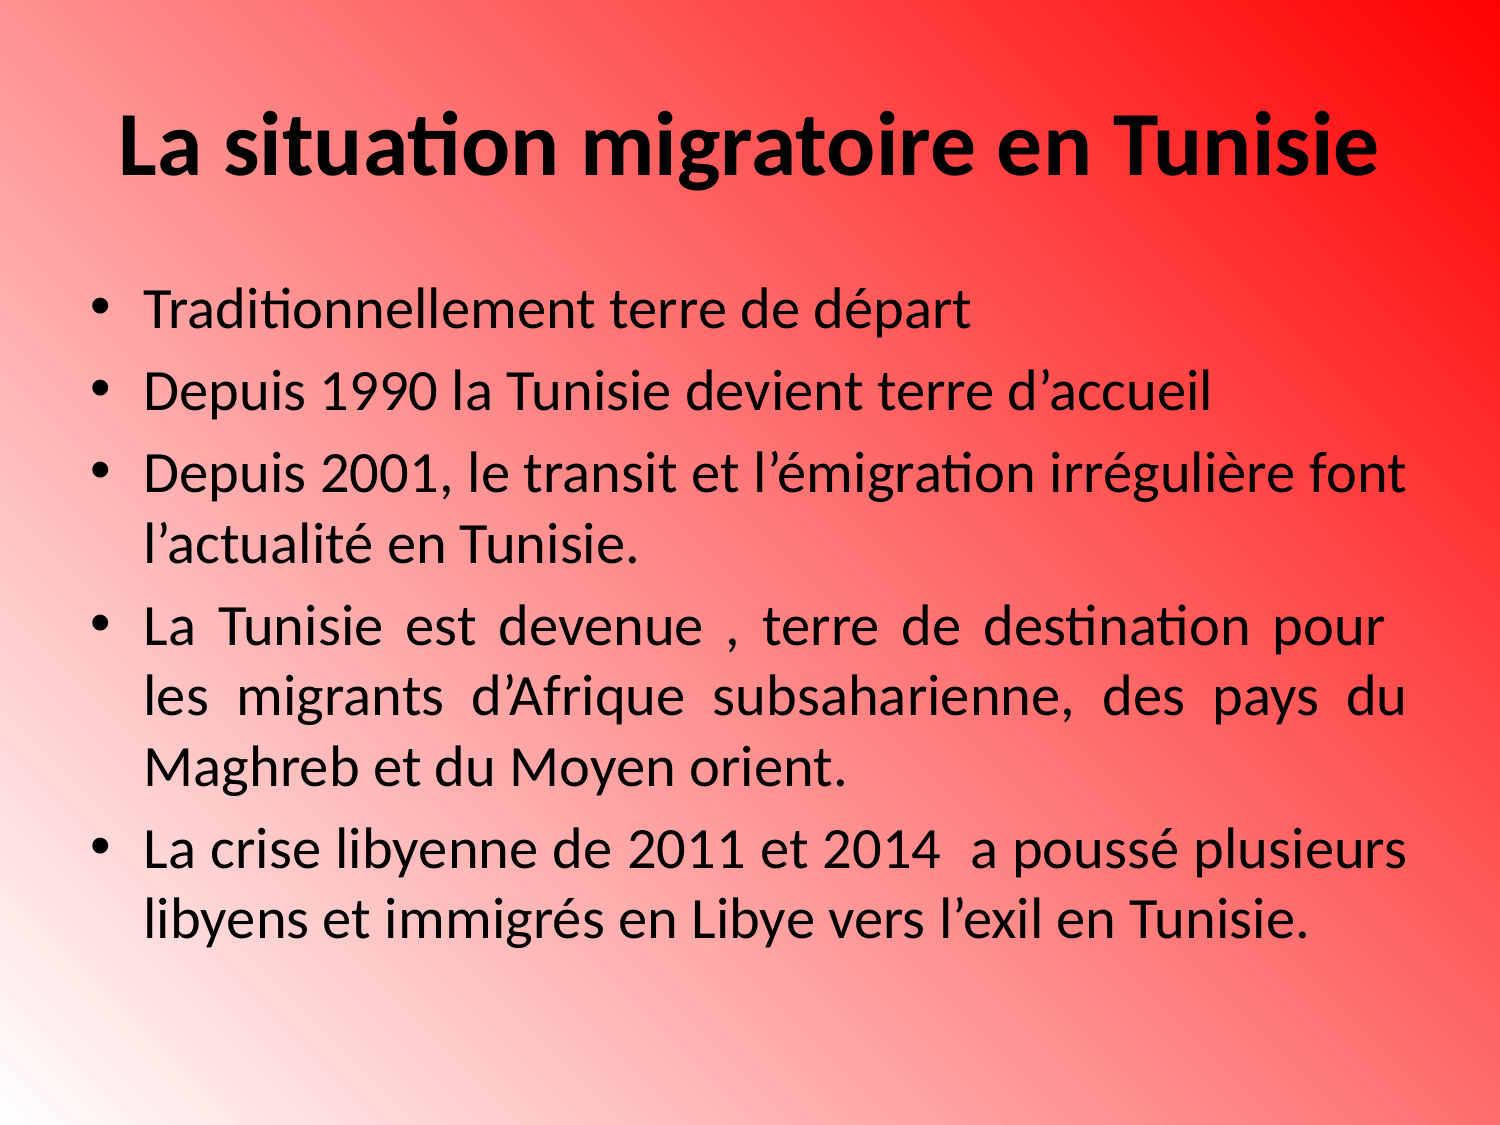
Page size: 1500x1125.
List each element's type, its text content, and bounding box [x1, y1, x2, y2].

list Traditionnellement terre de départ Depuis 1990 la Tunisie devient terre d’accueil Depuis 2001, le transit et l’émigration irrégulière font l’actualité en Tunisie. La Tunisie est devenue , terre de destination pour les migrants d’Afrique subsaharienne, des pays du Maghreb et du Moyen orient. La crise libyenne de 2011 et 2014 a poussé plusieurs libyens et immigrés en Libye vers l’exil en Tunisie. [75, 262, 1425, 1005]
title La situation migratoire en Tunisie [75, 45, 1425, 233]
